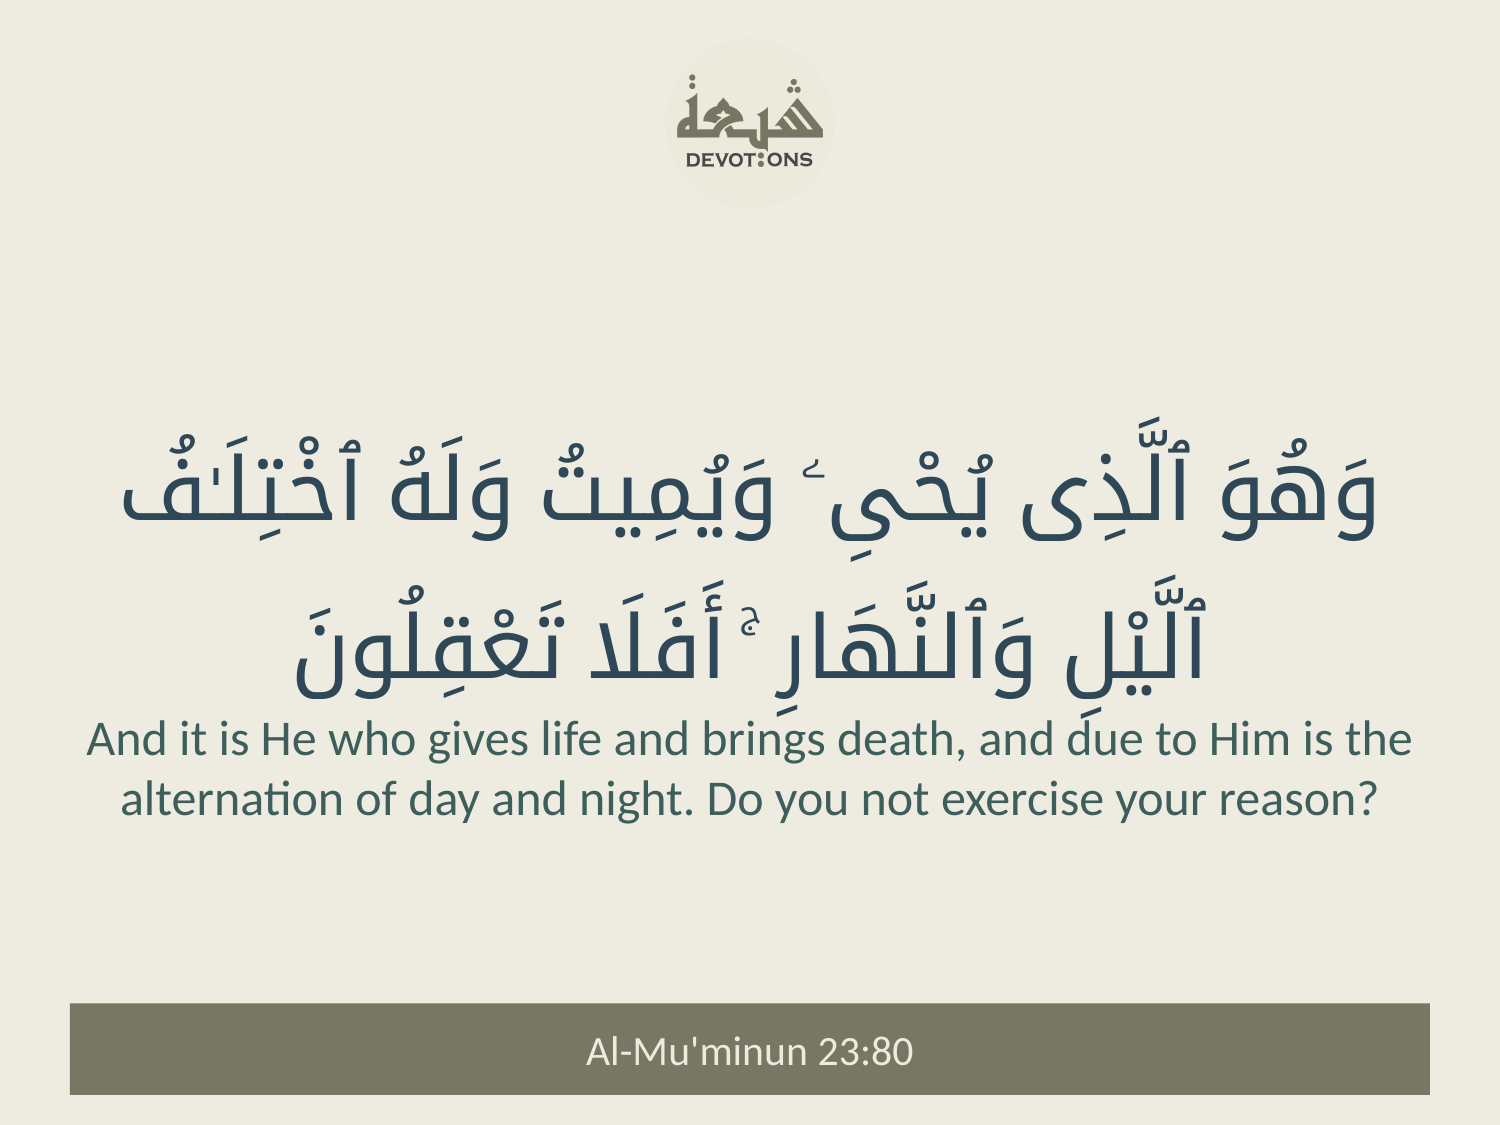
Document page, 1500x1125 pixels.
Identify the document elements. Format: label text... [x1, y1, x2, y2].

list وَهُوَ ٱلَّذِى يُحْىِۦ وَيُمِيتُ وَلَهُ ٱخْتِلَـٰفُ ٱلَّيْلِ وَٱلنَّهَارِ ۚ أَفَلَا تَعْقِلُونَ And it is He who gives life and brings death, and due to Him is the alternation of day and night. Do you not exercise your reason? [69, 203, 1430, 1003]
picture [656, 29, 844, 203]
list Al-Mu'minun 23:80 [69, 1003, 1430, 1095]
